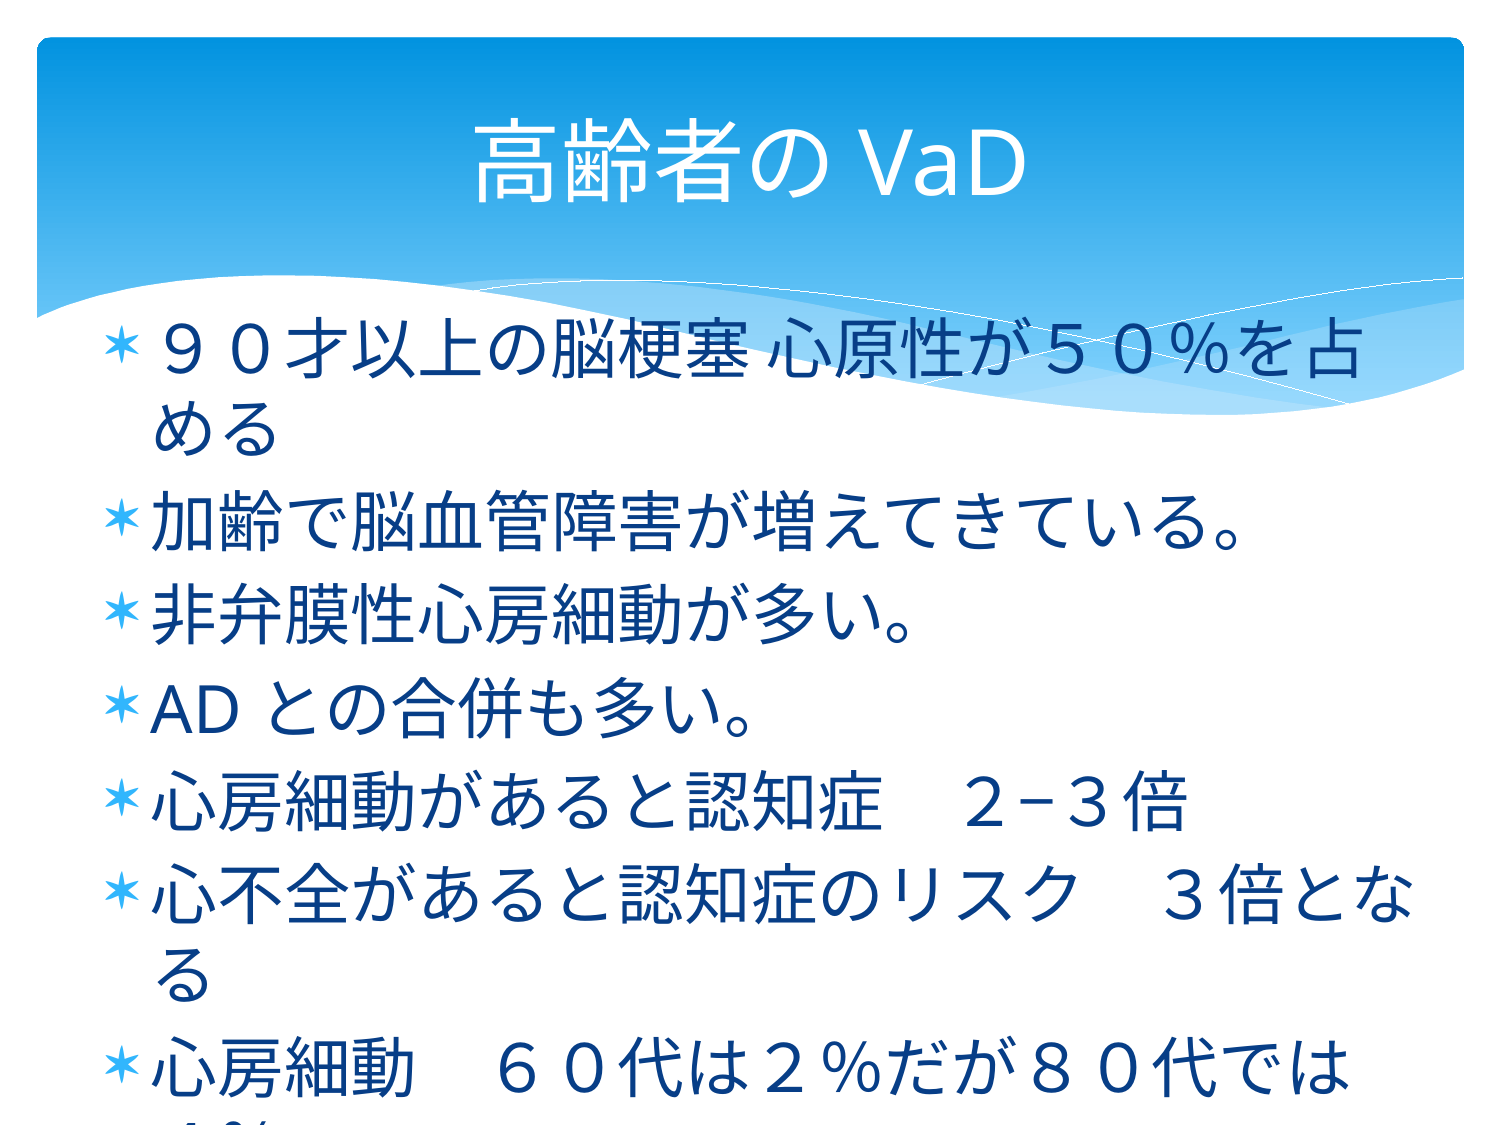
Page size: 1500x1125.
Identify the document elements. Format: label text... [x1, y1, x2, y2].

list ９０才以上の脳梗塞 心原性が５０％を占める 加齢で脳血管障害が増えてきている。 非弁膜性心房細動が多い。 ADとの合併も多い。 心房細動があると認知症 ２−３倍 心不全があると認知症のリスク ３倍となる 心房細動 ６０代は２％だが８０代では４％ [90, 298, 1439, 1084]
title 高齢者のVaD [75, 55, 1425, 261]
